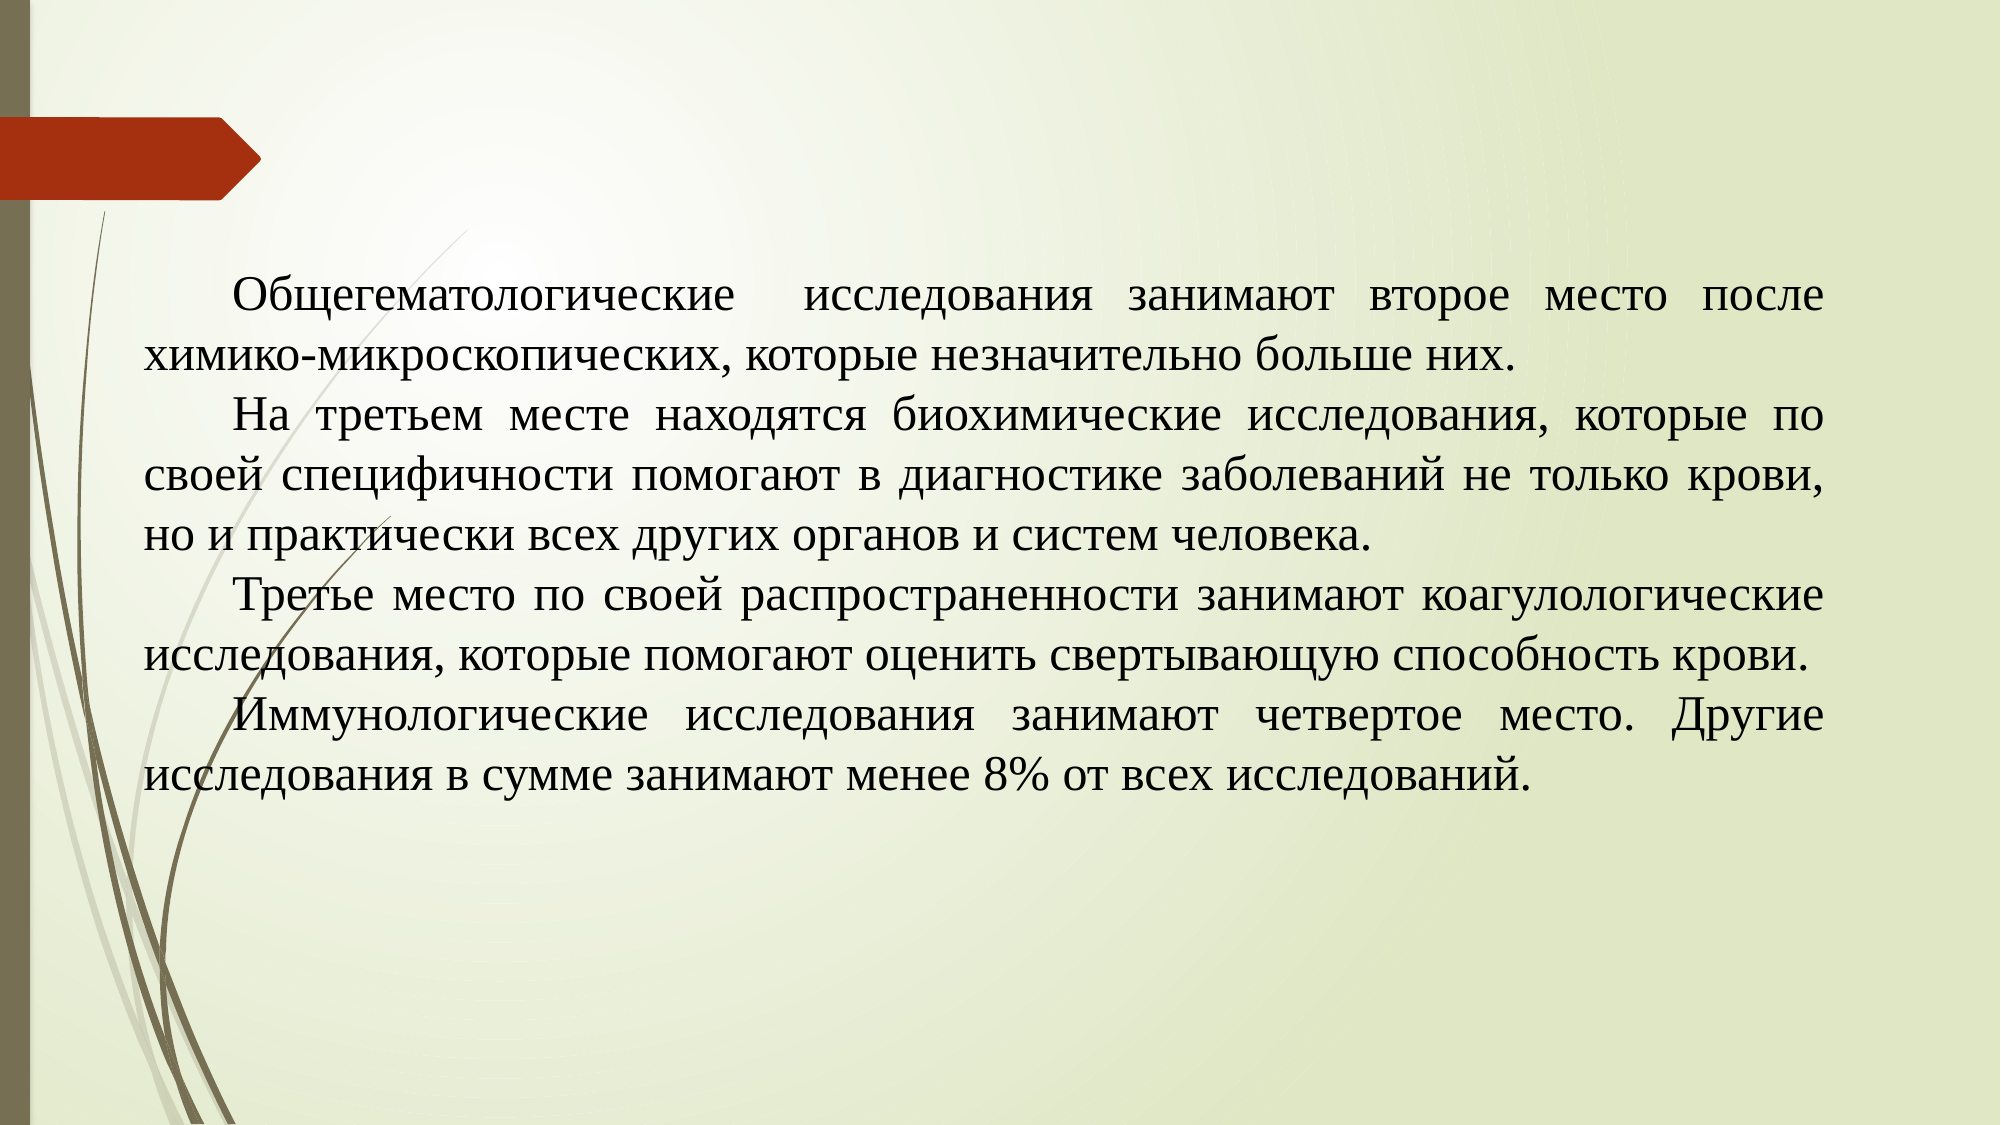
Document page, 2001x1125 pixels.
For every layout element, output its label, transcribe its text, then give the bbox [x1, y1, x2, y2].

text_box Общегематологические исследования занимают второе место после химико-микроскопических, которые незначительно больше них. На третьем месте находятся биохимические исследования, которые по своей специфичности помогают в диагностике заболеваний не только крови, но и практически всех других органов и систем человека. Третье место по своей распространенности занимают коагулологические исследования, которые помогают оценить свертывающую способность крови. Иммунологические исследования занимают четвертое место. Другие исследования в сумме занимают менее 8% от всех исследований. [128, 252, 1841, 808]
